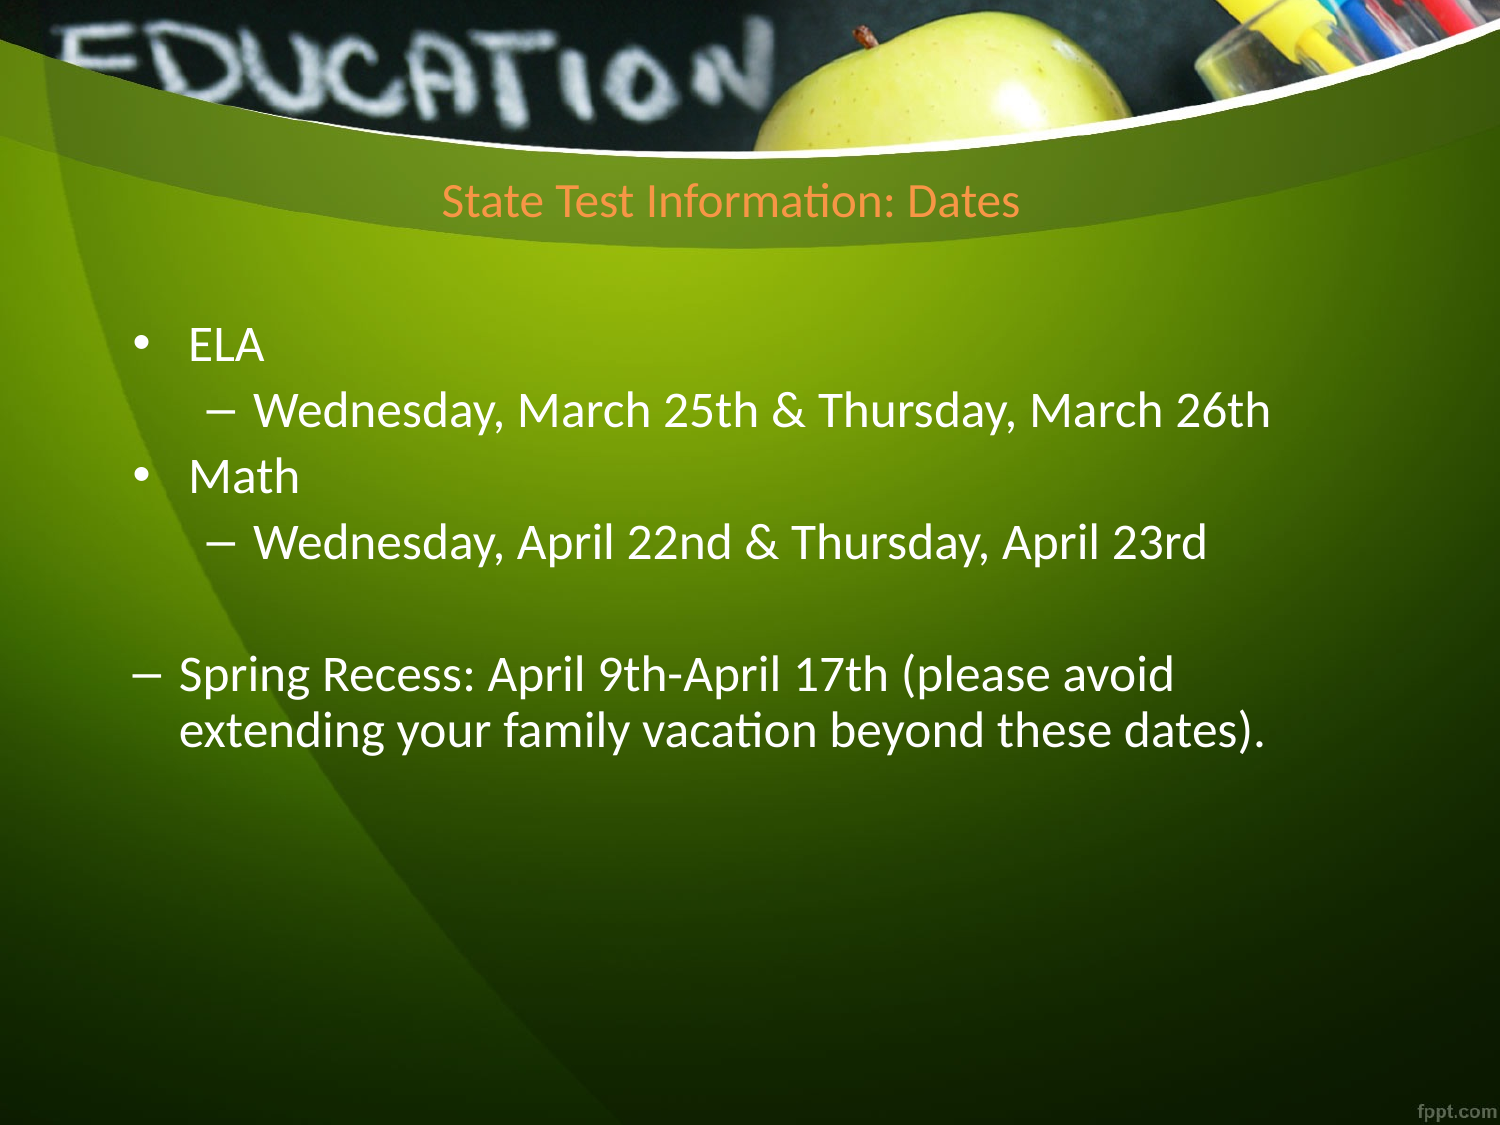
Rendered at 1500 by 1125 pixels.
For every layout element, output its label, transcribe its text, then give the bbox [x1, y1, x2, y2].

title State Test Information: Dates [74, 44, 1388, 234]
picture [0, 0, 1500, 1125]
list ELA Wednesday, March 25th & Thursday, March 26th Math Wednesday, April 22nd & Thursday, April 23rd Spring Recess: April 9th-April 17th (please avoid extending your family vacation beyond these dates). [124, 236, 1363, 876]
